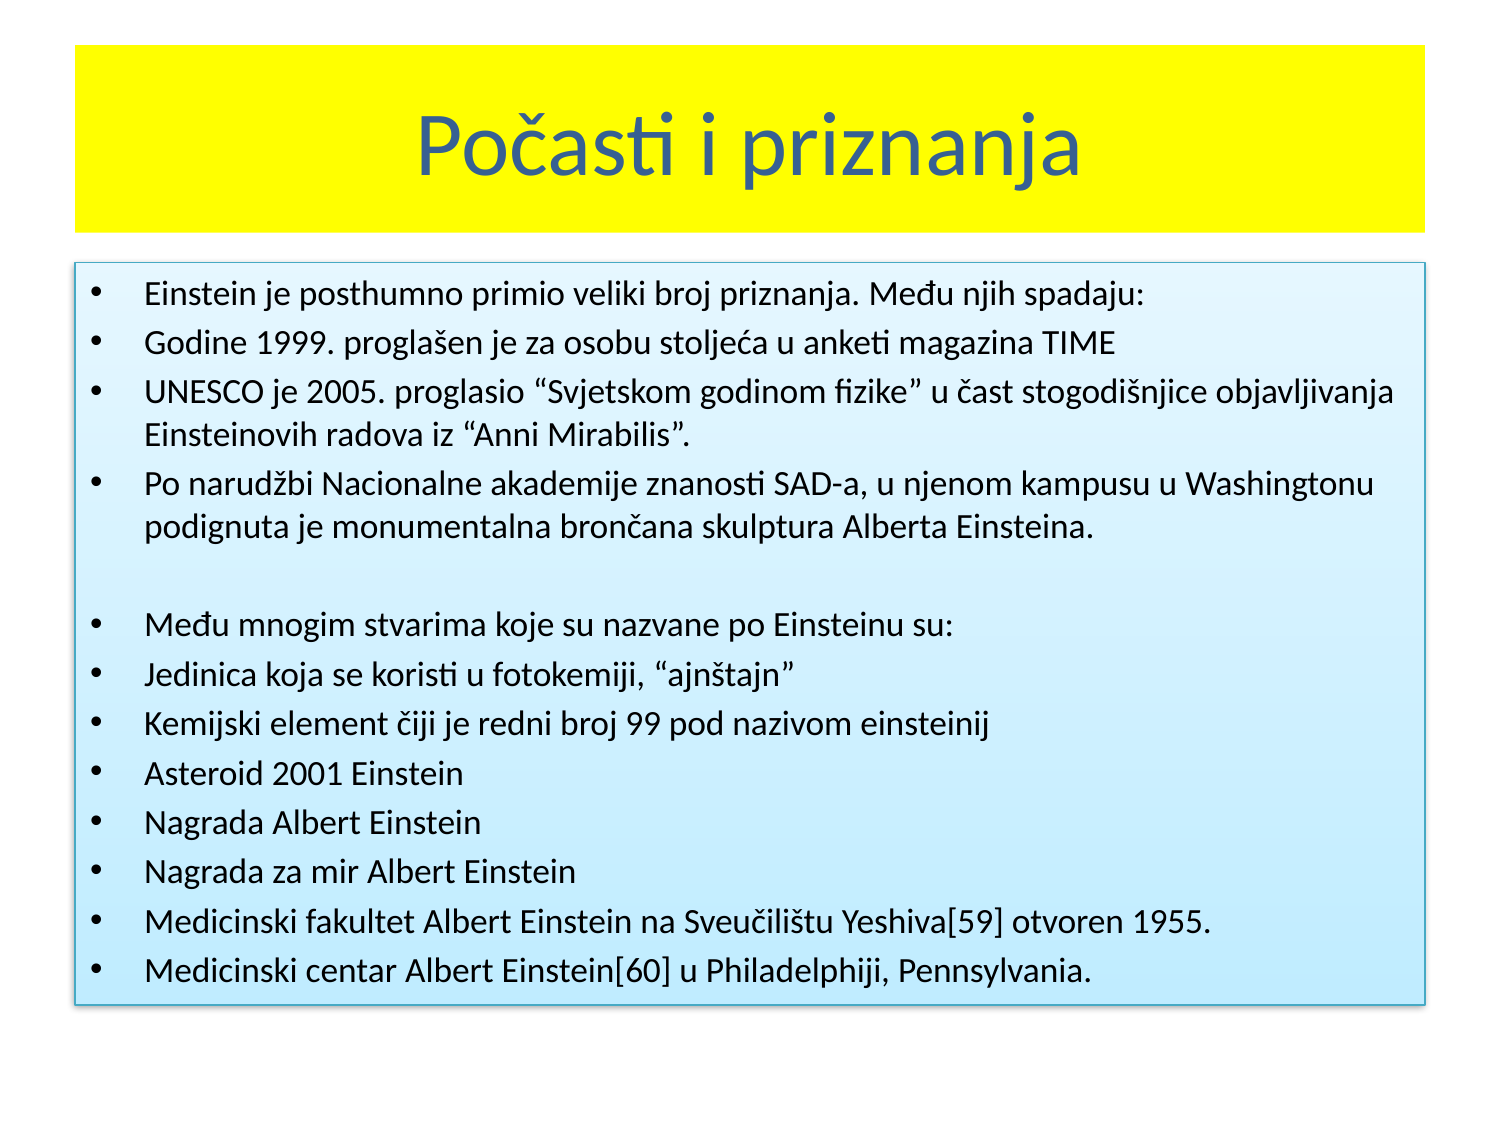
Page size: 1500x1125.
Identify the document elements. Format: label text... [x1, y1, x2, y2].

title Počasti i priznanja [75, 45, 1425, 233]
list Einstein je posthumno primio veliki broj priznanja. Među njih spadaju: Godine 1999. proglašen je za osobu stoljeća u anketi magazina TIME UNESCO je 2005. proglasio “Svjetskom godinom fizike” u čast stogodišnjice objavljivanja Einsteinovih radova iz “Anni Mirabilis”. Po narudžbi Nacionalne akademije znanosti SAD-a, u njenom kampusu u Washingtonu podignuta je monumentalna brončana skulptura Alberta Einsteina. Među mnogim stvarima koje su nazvane po Einsteinu su: Jedinica koja se koristi u fotokemiji, “ajnštajn” Kemijski element čiji je redni broj 99 pod nazivom einsteinij Asteroid 2001 Einstein Nagrada Albert Einstein Nagrada za mir Albert Einstein Medicinski fakultet Albert Einstein na Sveučilištu Yeshiva[59] otvoren 1955. Medicinski centar Albert Einstein[60] u Philadelphiji, Pennsylvania. [74, 262, 1426, 1006]
